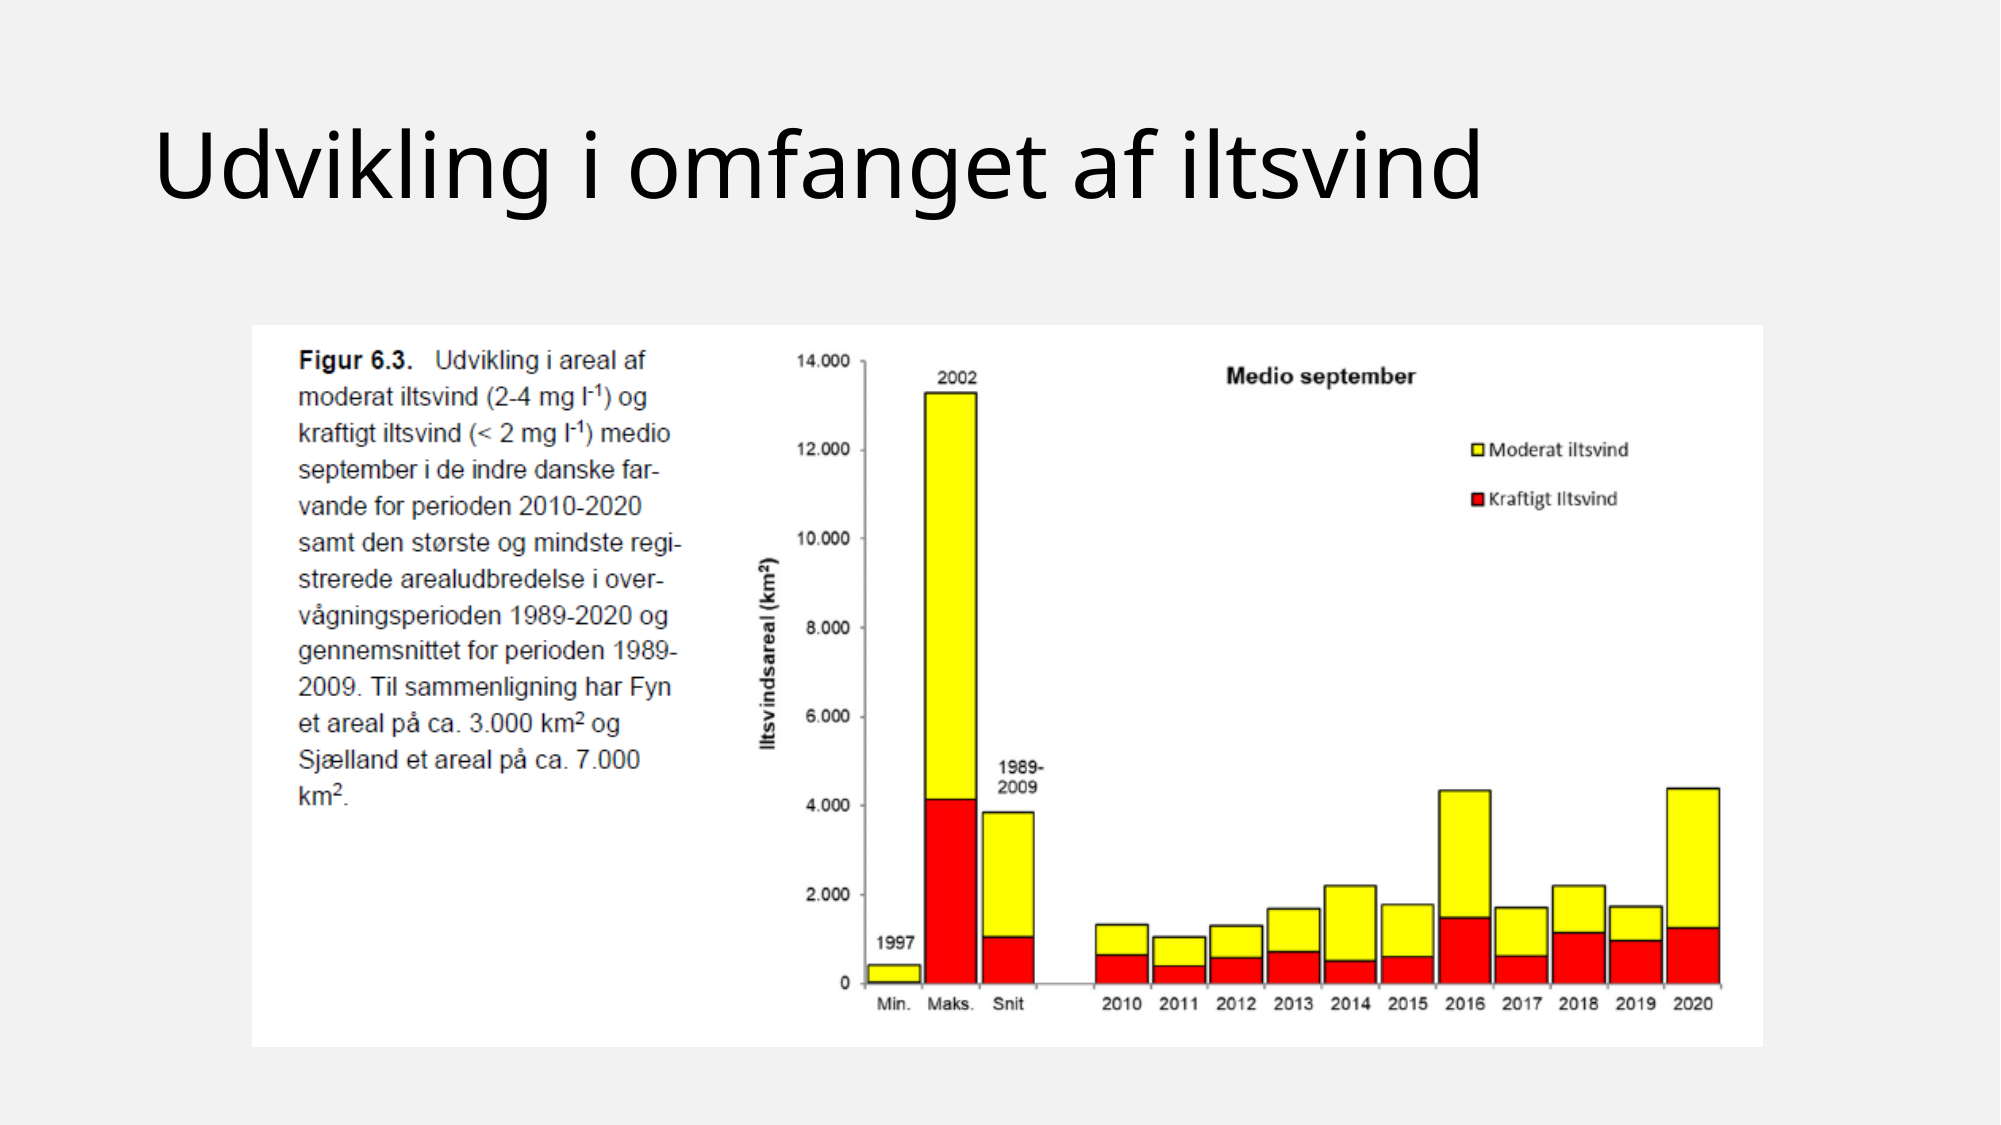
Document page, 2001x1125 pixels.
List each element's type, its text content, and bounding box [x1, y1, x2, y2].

title Udvikling i omfanget af iltsvind [137, 59, 1863, 278]
picture [251, 325, 1764, 1047]
